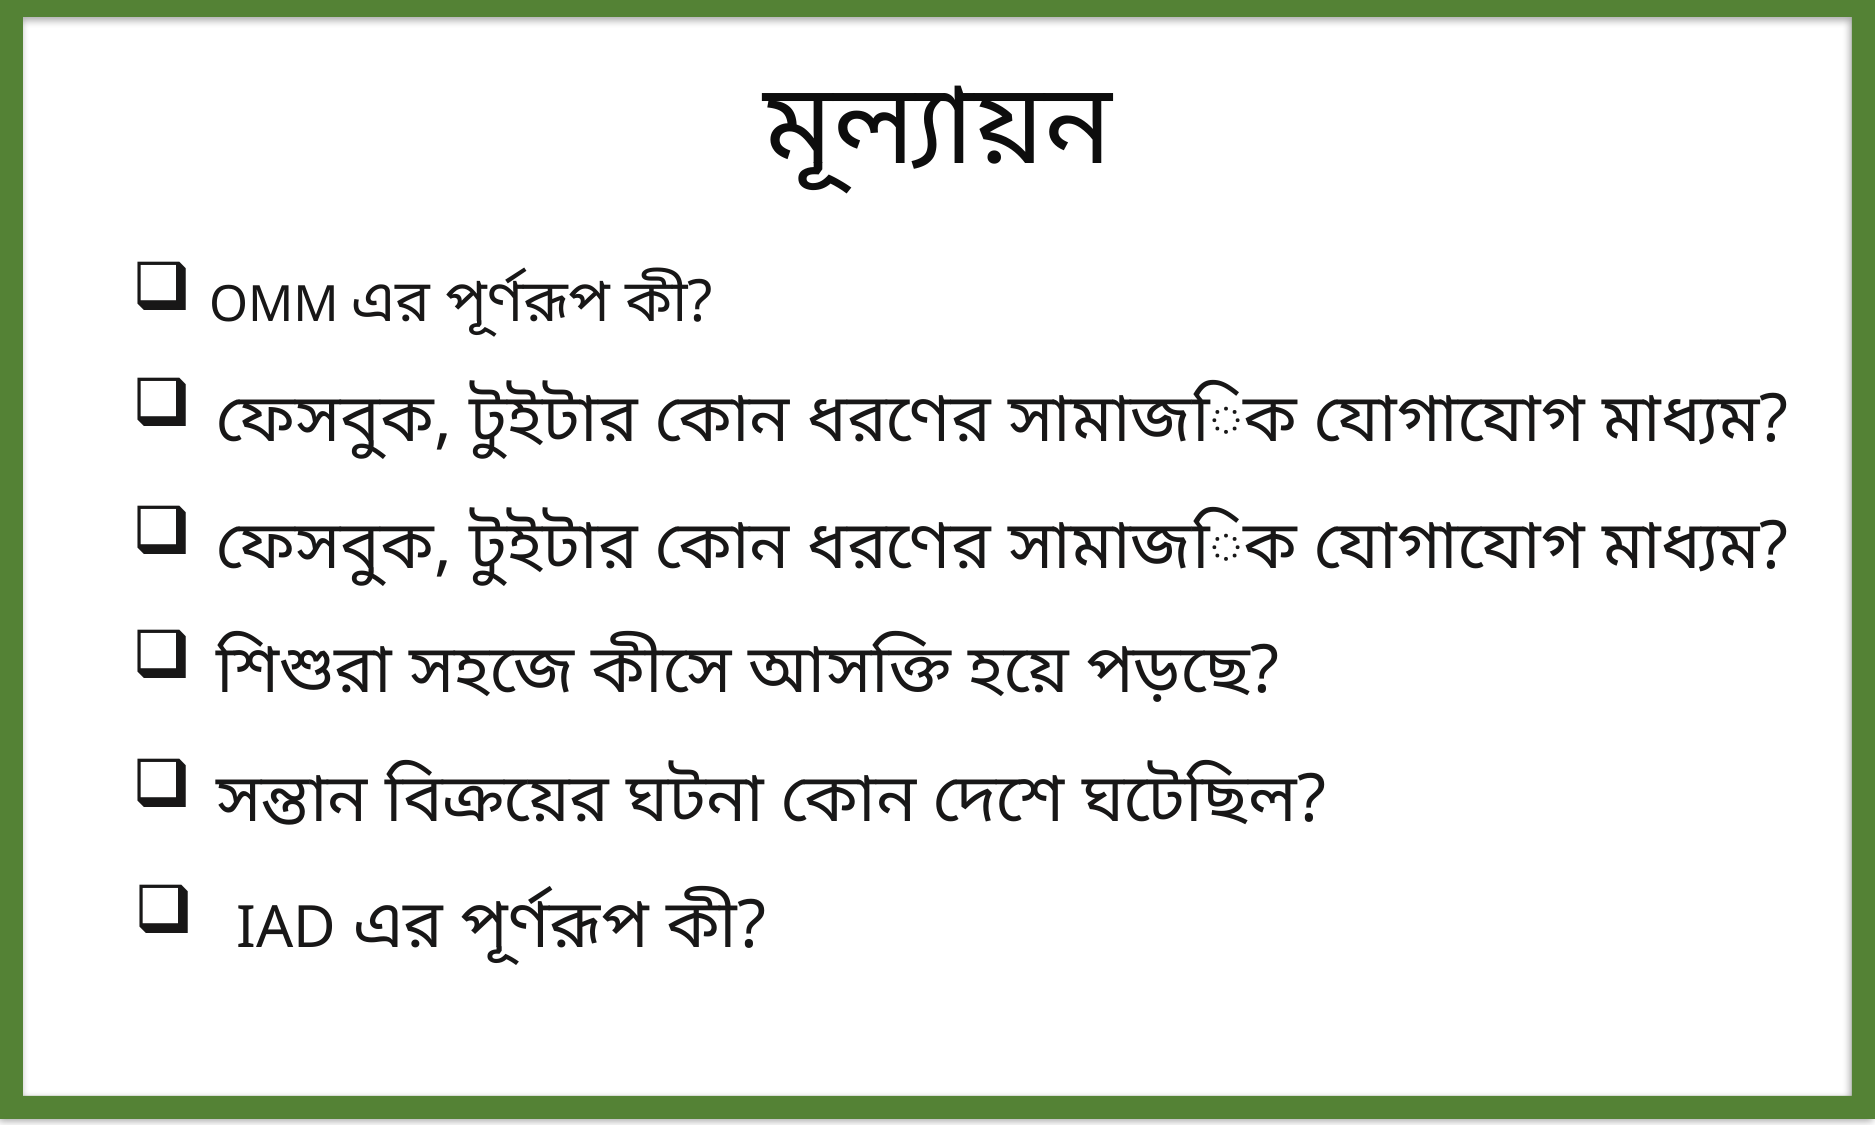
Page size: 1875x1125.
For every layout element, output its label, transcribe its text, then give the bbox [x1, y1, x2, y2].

text_box OMM এর পূর্ণরূপ কী? [117, 247, 1847, 343]
text_box শিশুরা সহজে কীসে আসক্তি হয়ে পড়ছে? [117, 610, 1847, 715]
text_box মূল্যায়ন [691, 62, 1155, 175]
text_box IAD এর পূর্ণরূপ কী? [120, 864, 1850, 970]
text_box ফেসবুক, টুইটার কোন ধরণের সামাজিক যোগাযোগ মাধ্যম? [117, 485, 1847, 591]
text_box ফেসবুক, টুইটার কোন ধরণের সামাজিক যোগাযোগ মাধ্যম? [117, 358, 1847, 464]
text_box সন্তান বিক্রয়ের ঘটনা কোন দেশে ঘটেছিল? [117, 739, 1847, 844]
